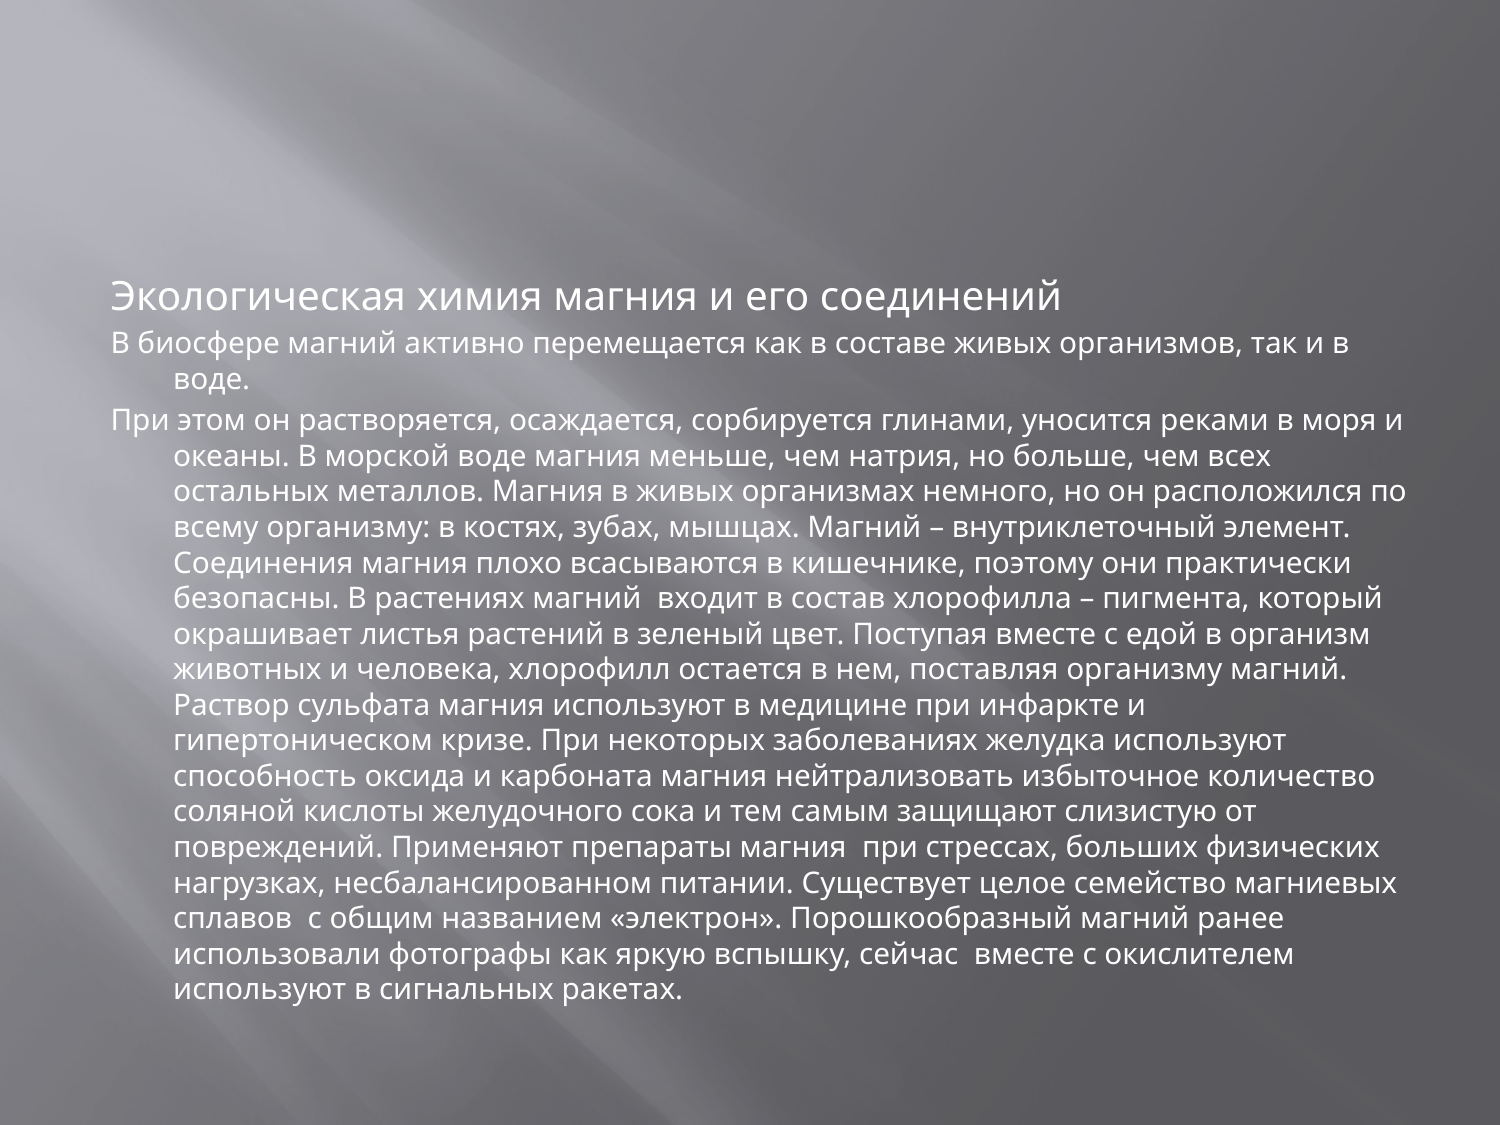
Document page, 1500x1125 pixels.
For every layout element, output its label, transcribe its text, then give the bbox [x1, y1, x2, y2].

list Экологическая химия магния и его соединений В биосфере магний активно перемещается как в составе живых организмов, так и в воде. При этом он растворяется, осаждается, сорбируется глинами, уносится реками в моря и океаны. В морской воде магния меньше, чем натрия, но больше, чем всех остальных металлов. Магния в живых организмах немного, но он расположился по всему организму: в костях, зубах, мышцах. Магний – внутриклеточный элемент. Соединения магния плохо всасываются в кишечнике, поэтому они практически безопасны. В растениях магний входит в состав хлорофилла – пигмента, который окрашивает листья растений в зеленый цвет. Поступая вместе с едой в организм животных и человека, хлорофилл остается в нем, поставляя организму магний. Раствор сульфата магния используют в медицине при инфаркте и гипертоническом кризе. При некоторых заболеваниях желудка используют способность оксида и карбоната магния нейтрализовать избыточное количество соляной кислоты желудочного сока и тем самым защищают слизистую от повреждений. Применяют препараты магния при стрессах, больших физических нагрузках, несбалансированном питании. Существует целое семейство магниевых сплавов с общим названием «электрон». Порошкообразный магний ранее использовали фотографы как яркую вспышку, сейчас вместе с окислителем используют в сигнальных ракетах. [75, 262, 1425, 1035]
